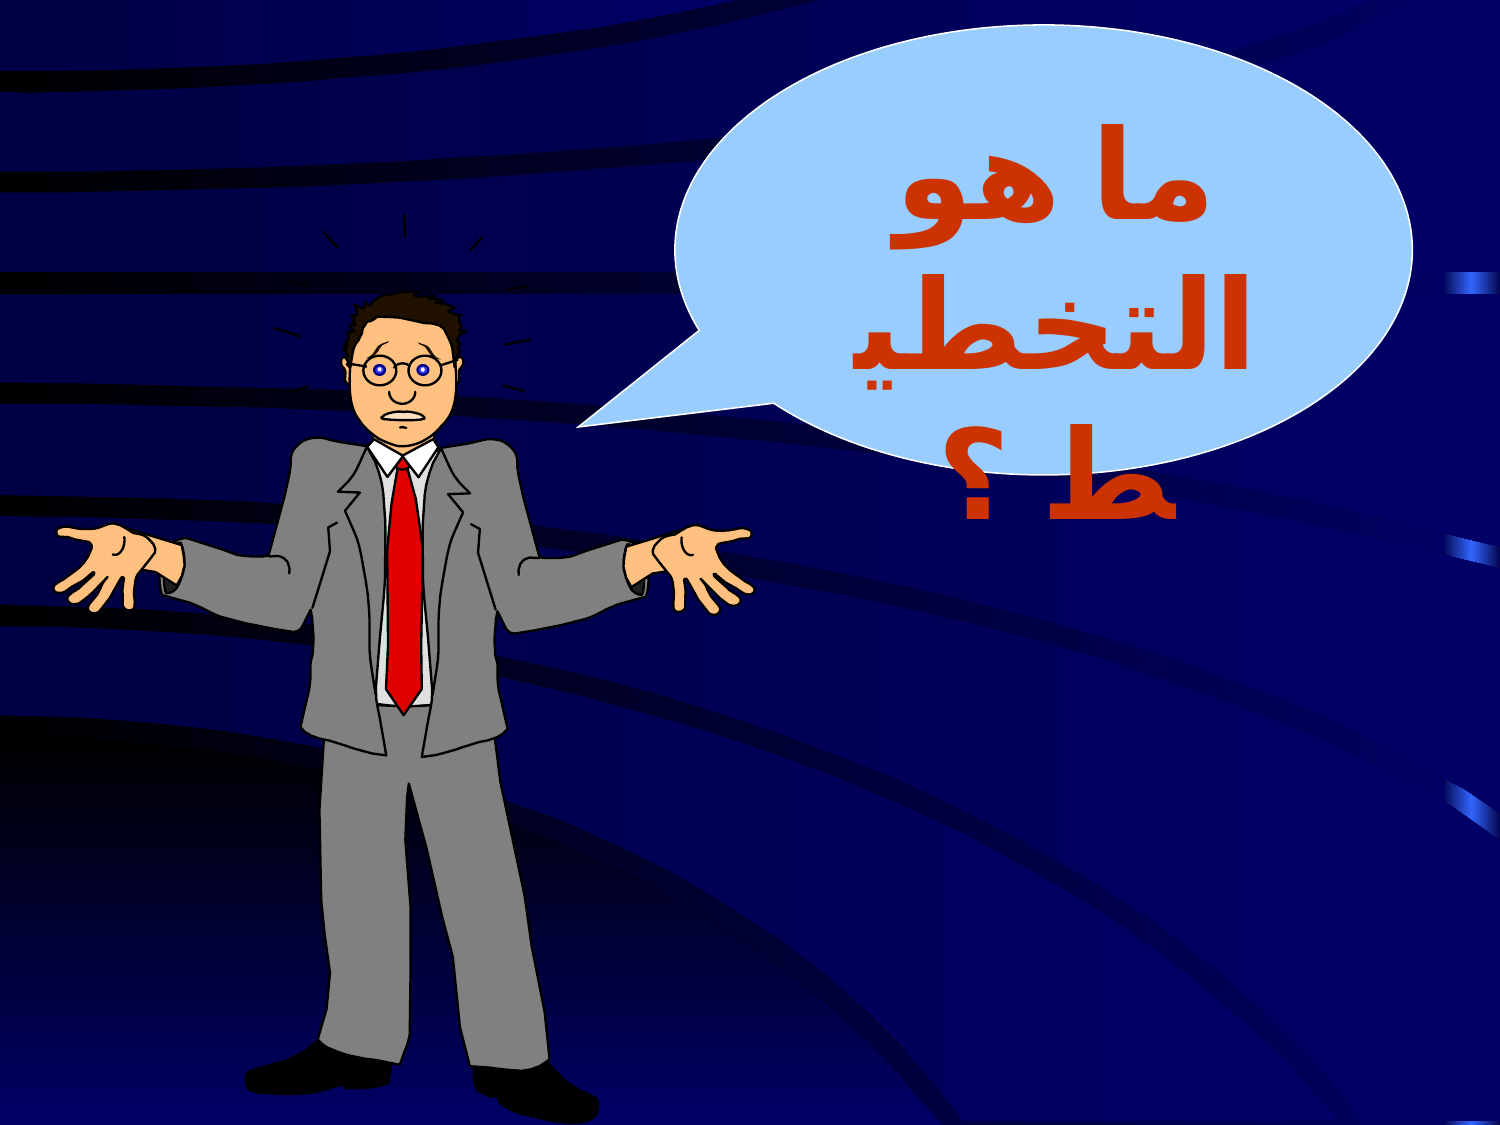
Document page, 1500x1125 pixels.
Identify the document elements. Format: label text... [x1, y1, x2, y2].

text_box [680, 88, 787, 412]
text_box [789, 24, 1298, 87]
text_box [49, 212, 761, 1125]
text_box [1325, 104, 1413, 396]
text_box ما هو التخطيط ؟ [787, 87, 1325, 553]
